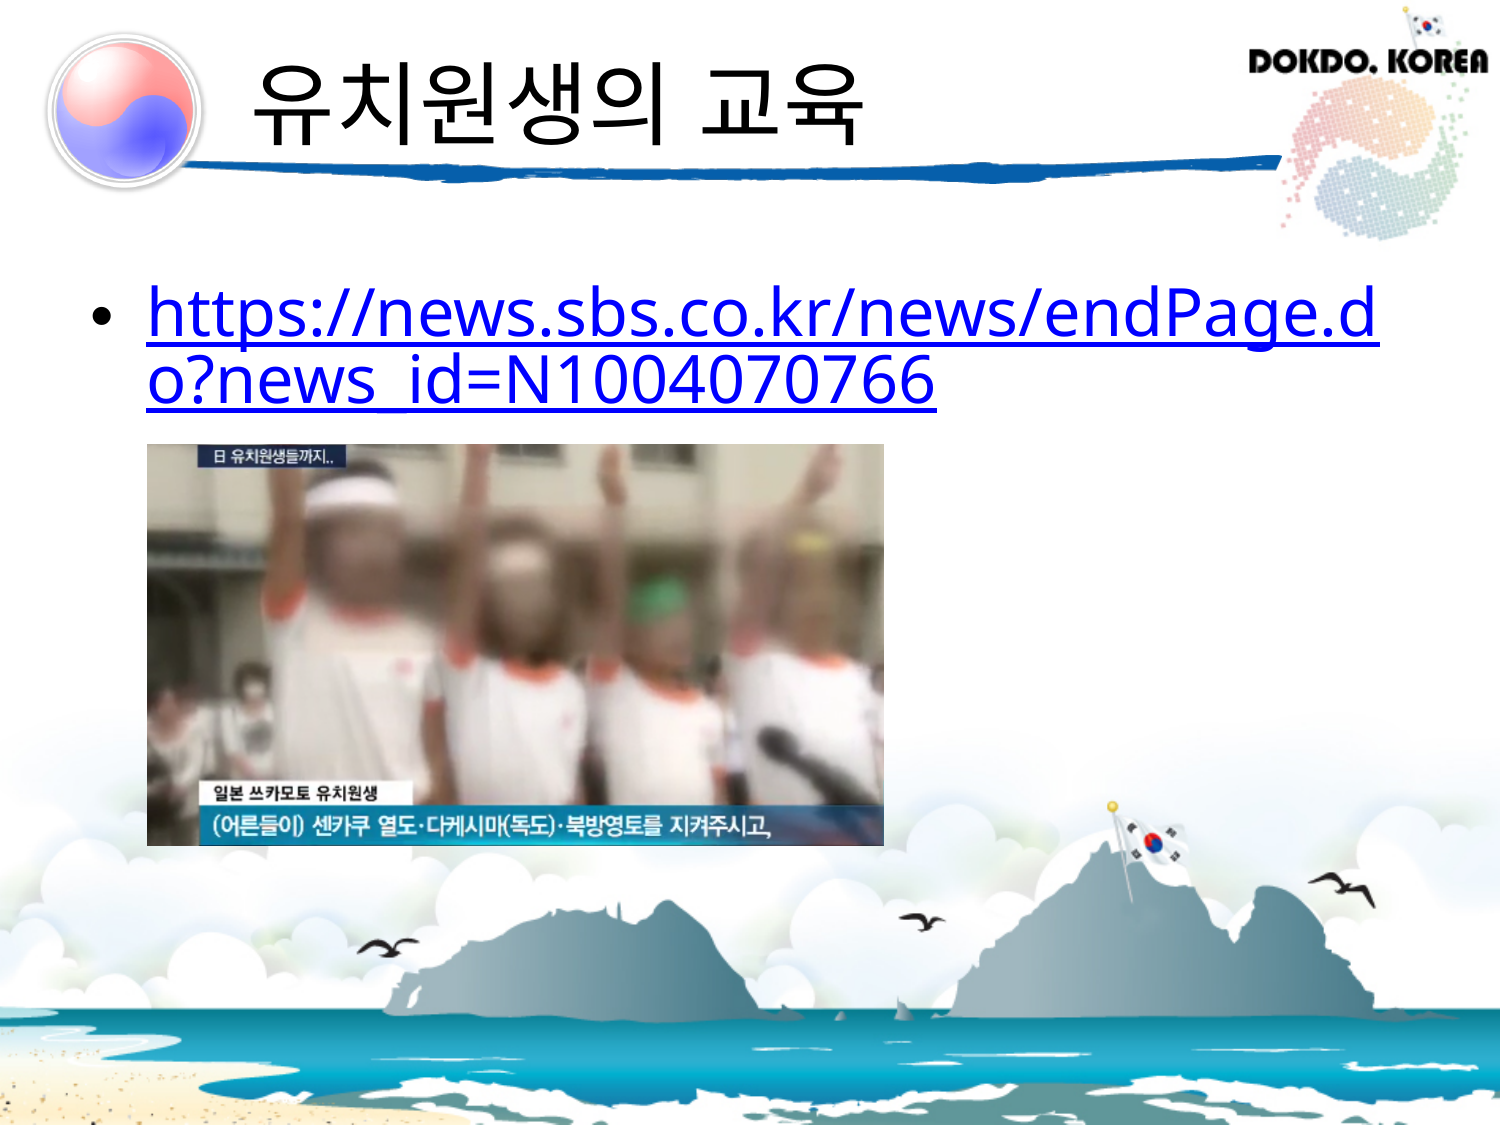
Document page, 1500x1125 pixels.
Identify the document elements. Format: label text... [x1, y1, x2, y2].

title 유치원생의 교육 [240, 30, 1436, 173]
list https://news.sbs.co.kr/news/endPage.do?news_id=N1004070766 [75, 262, 1425, 1005]
picture [0, 0, 1500, 1125]
